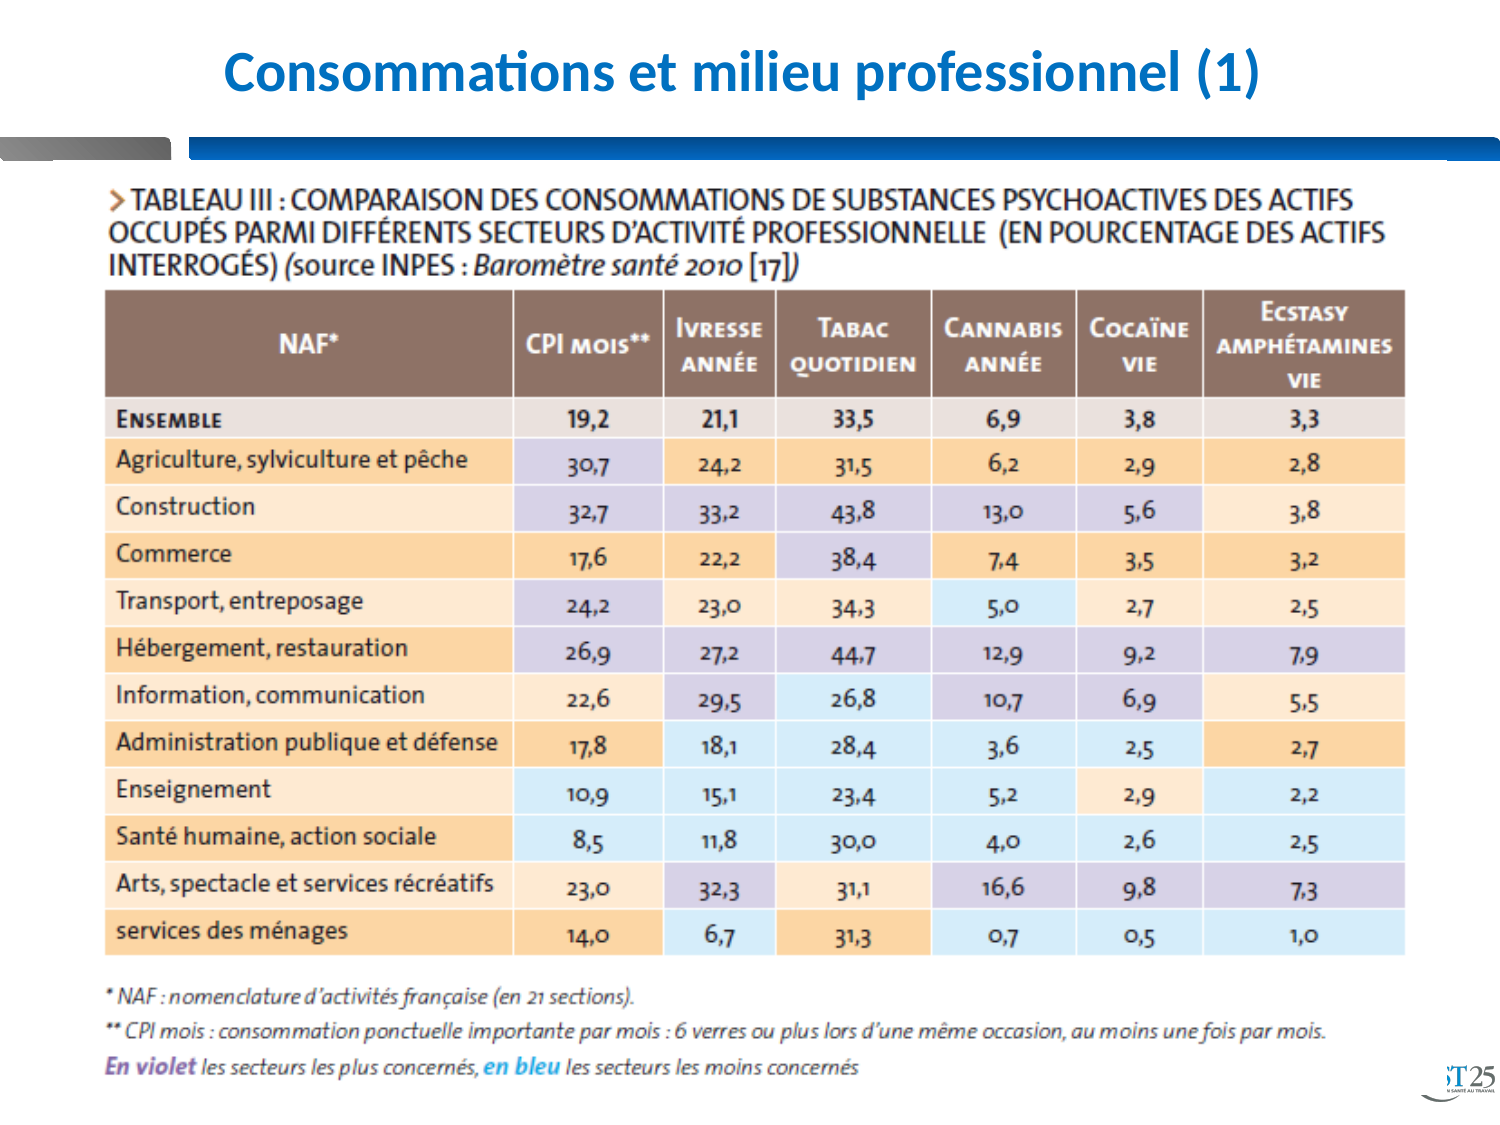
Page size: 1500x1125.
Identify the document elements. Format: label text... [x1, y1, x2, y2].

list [52, 160, 1448, 1096]
picture [1411, 1058, 1495, 1102]
title Consommations et milieu professionnel (1) [0, 0, 1500, 138]
